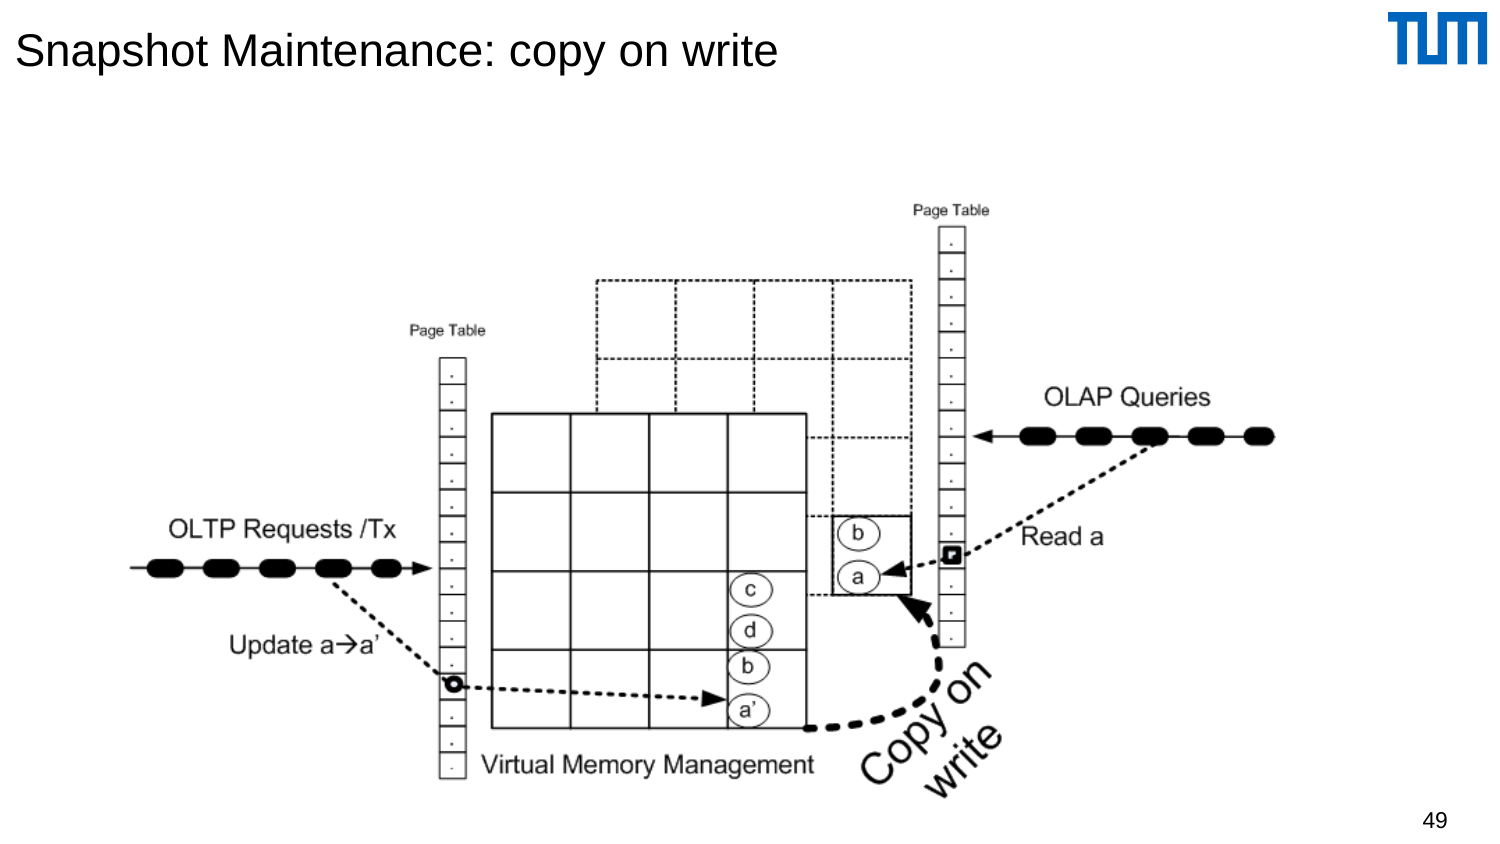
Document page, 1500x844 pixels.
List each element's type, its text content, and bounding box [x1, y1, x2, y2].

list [129, 200, 1277, 814]
slide_number 49 [1111, 796, 1448, 842]
title Snapshot Maintenance: copy on write [0, 0, 1500, 141]
